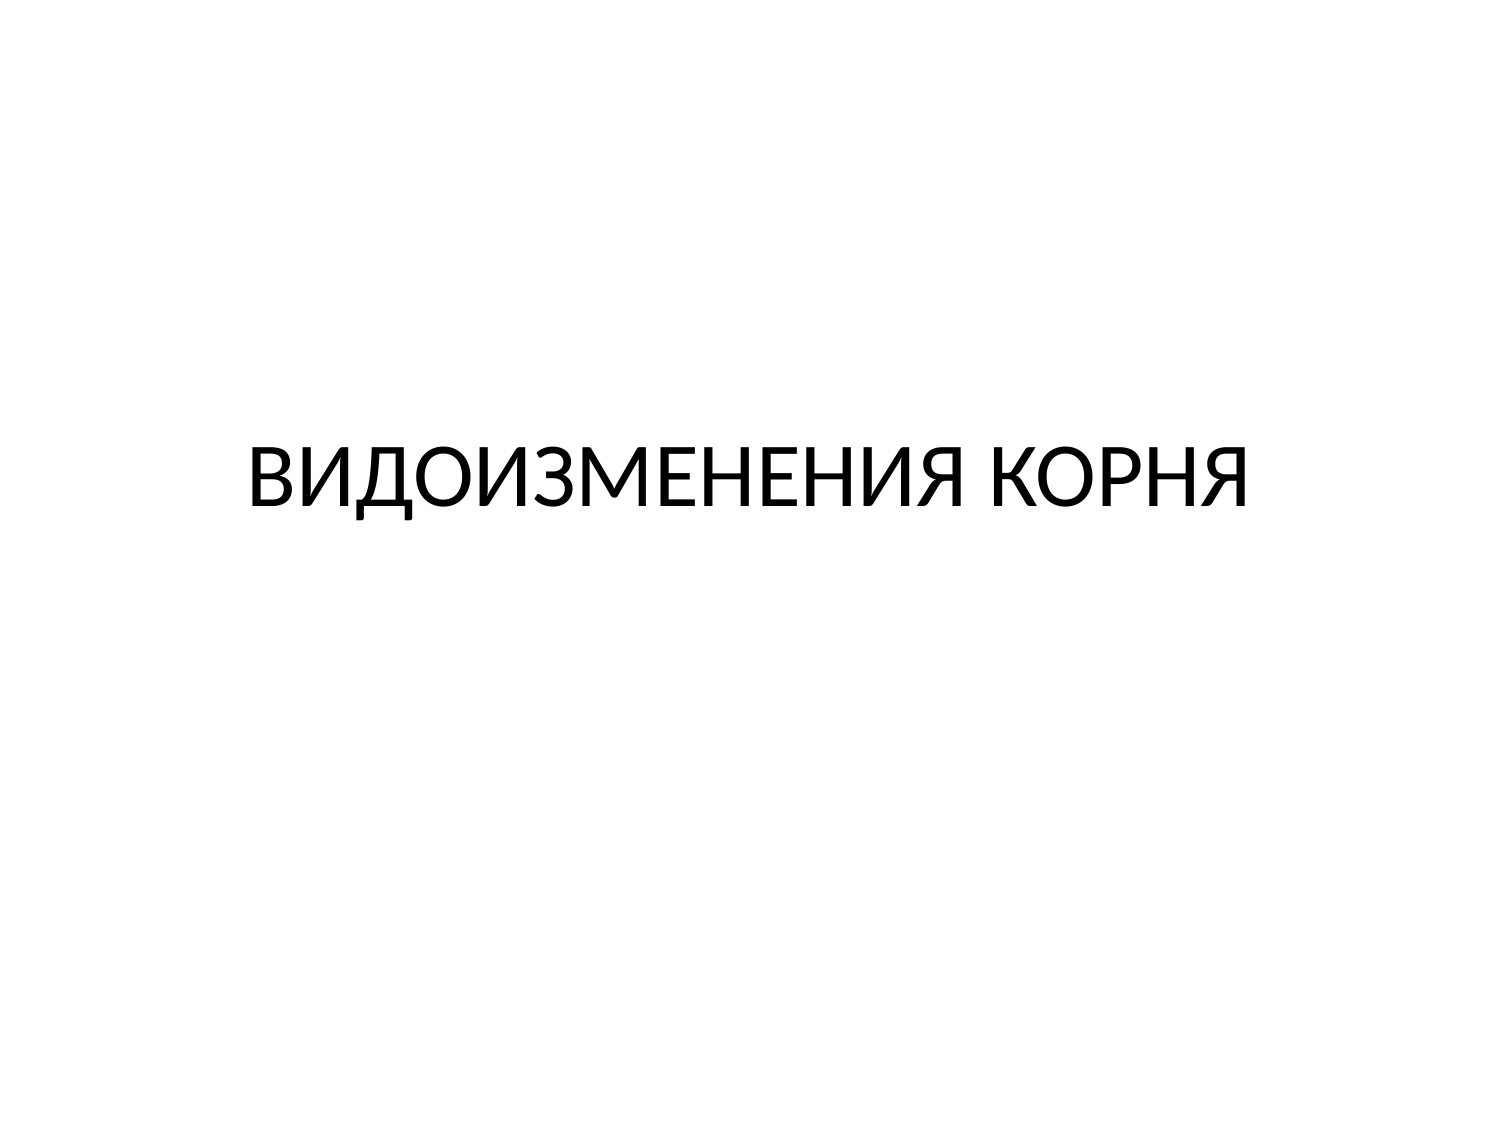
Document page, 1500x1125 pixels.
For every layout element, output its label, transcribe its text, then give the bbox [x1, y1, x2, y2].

title ВИДОИЗМЕНЕНИЯ КОРНЯ [112, 349, 1388, 591]
